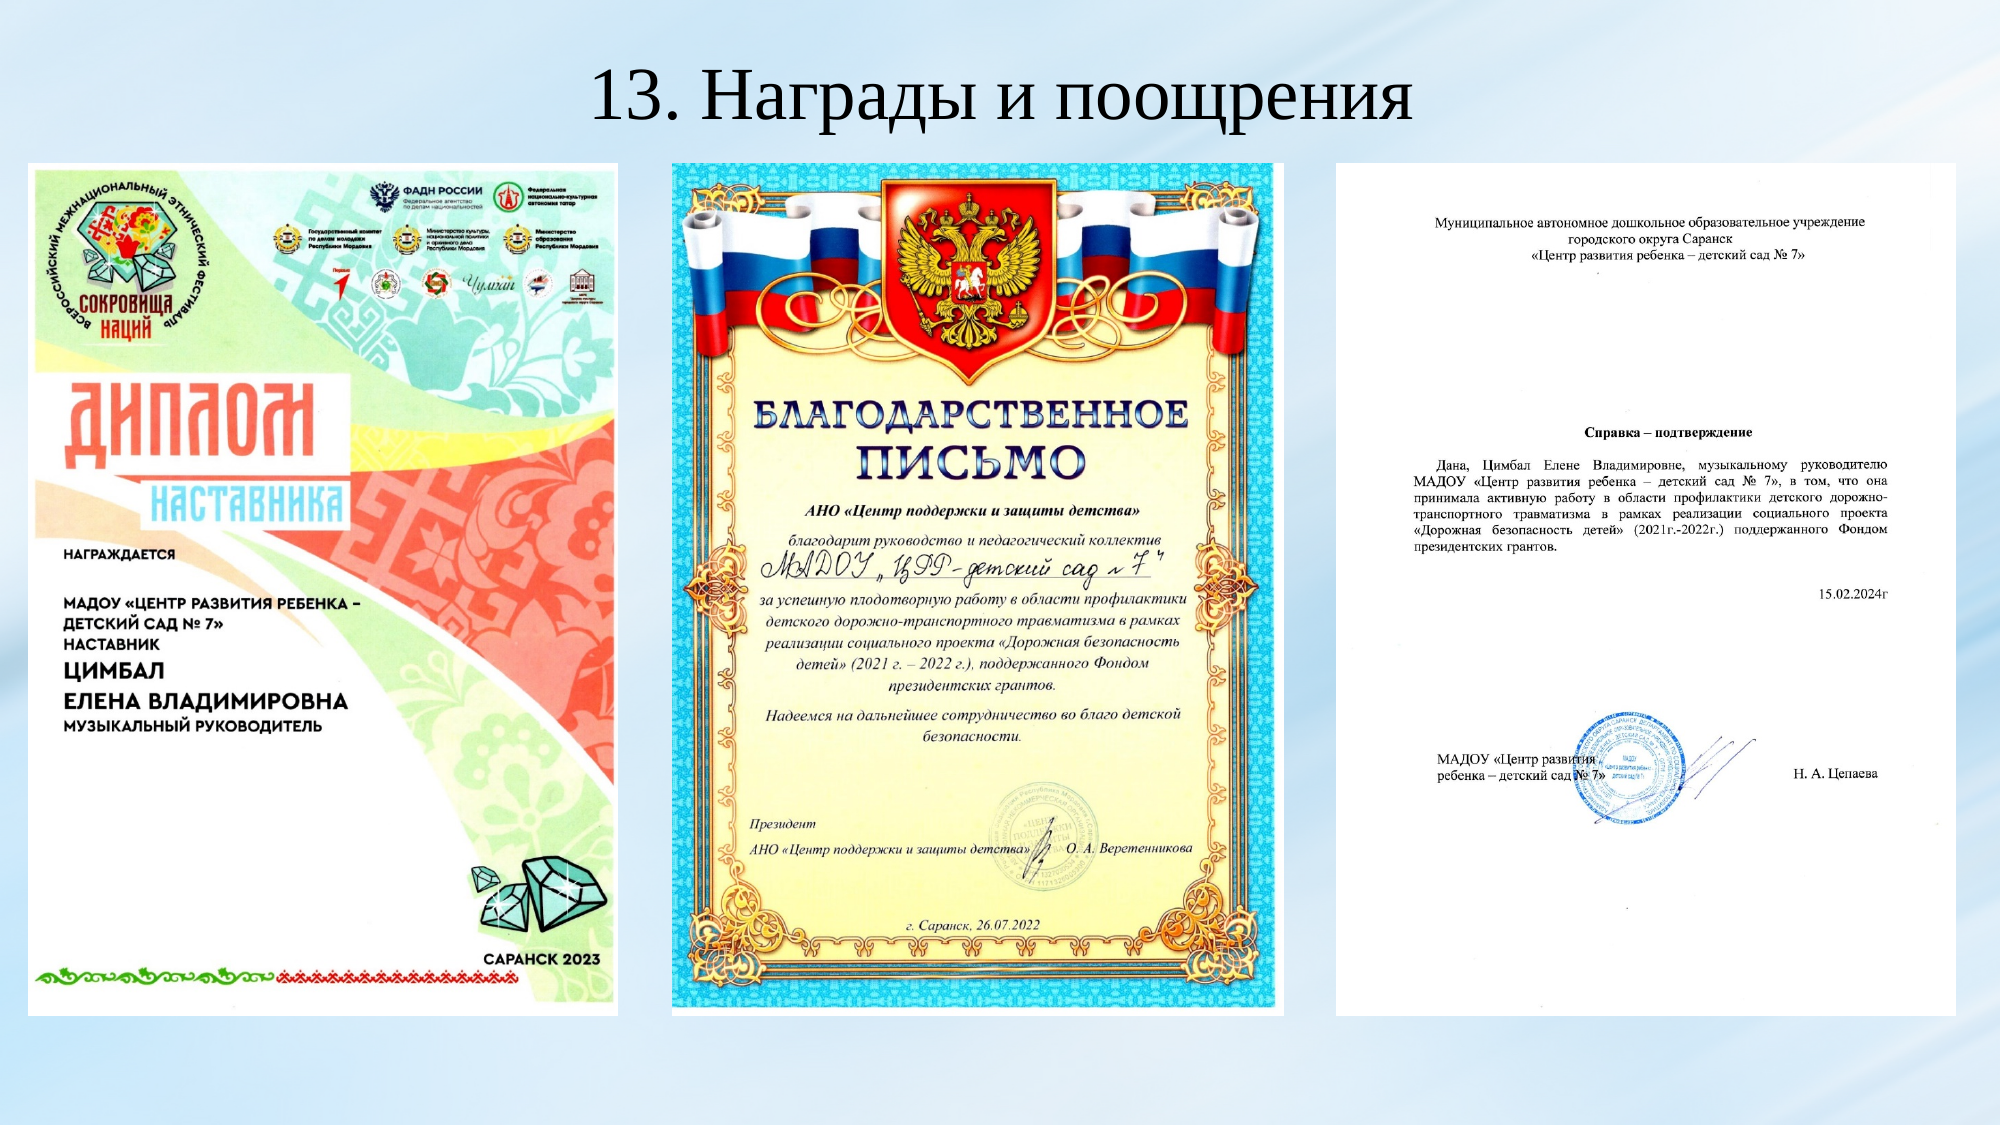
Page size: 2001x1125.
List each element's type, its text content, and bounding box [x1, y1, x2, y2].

text_box 13. Награды и поощрения [134, 47, 1869, 164]
picture [28, 163, 618, 1016]
picture [1336, 163, 1956, 1016]
picture [672, 163, 1284, 1016]
